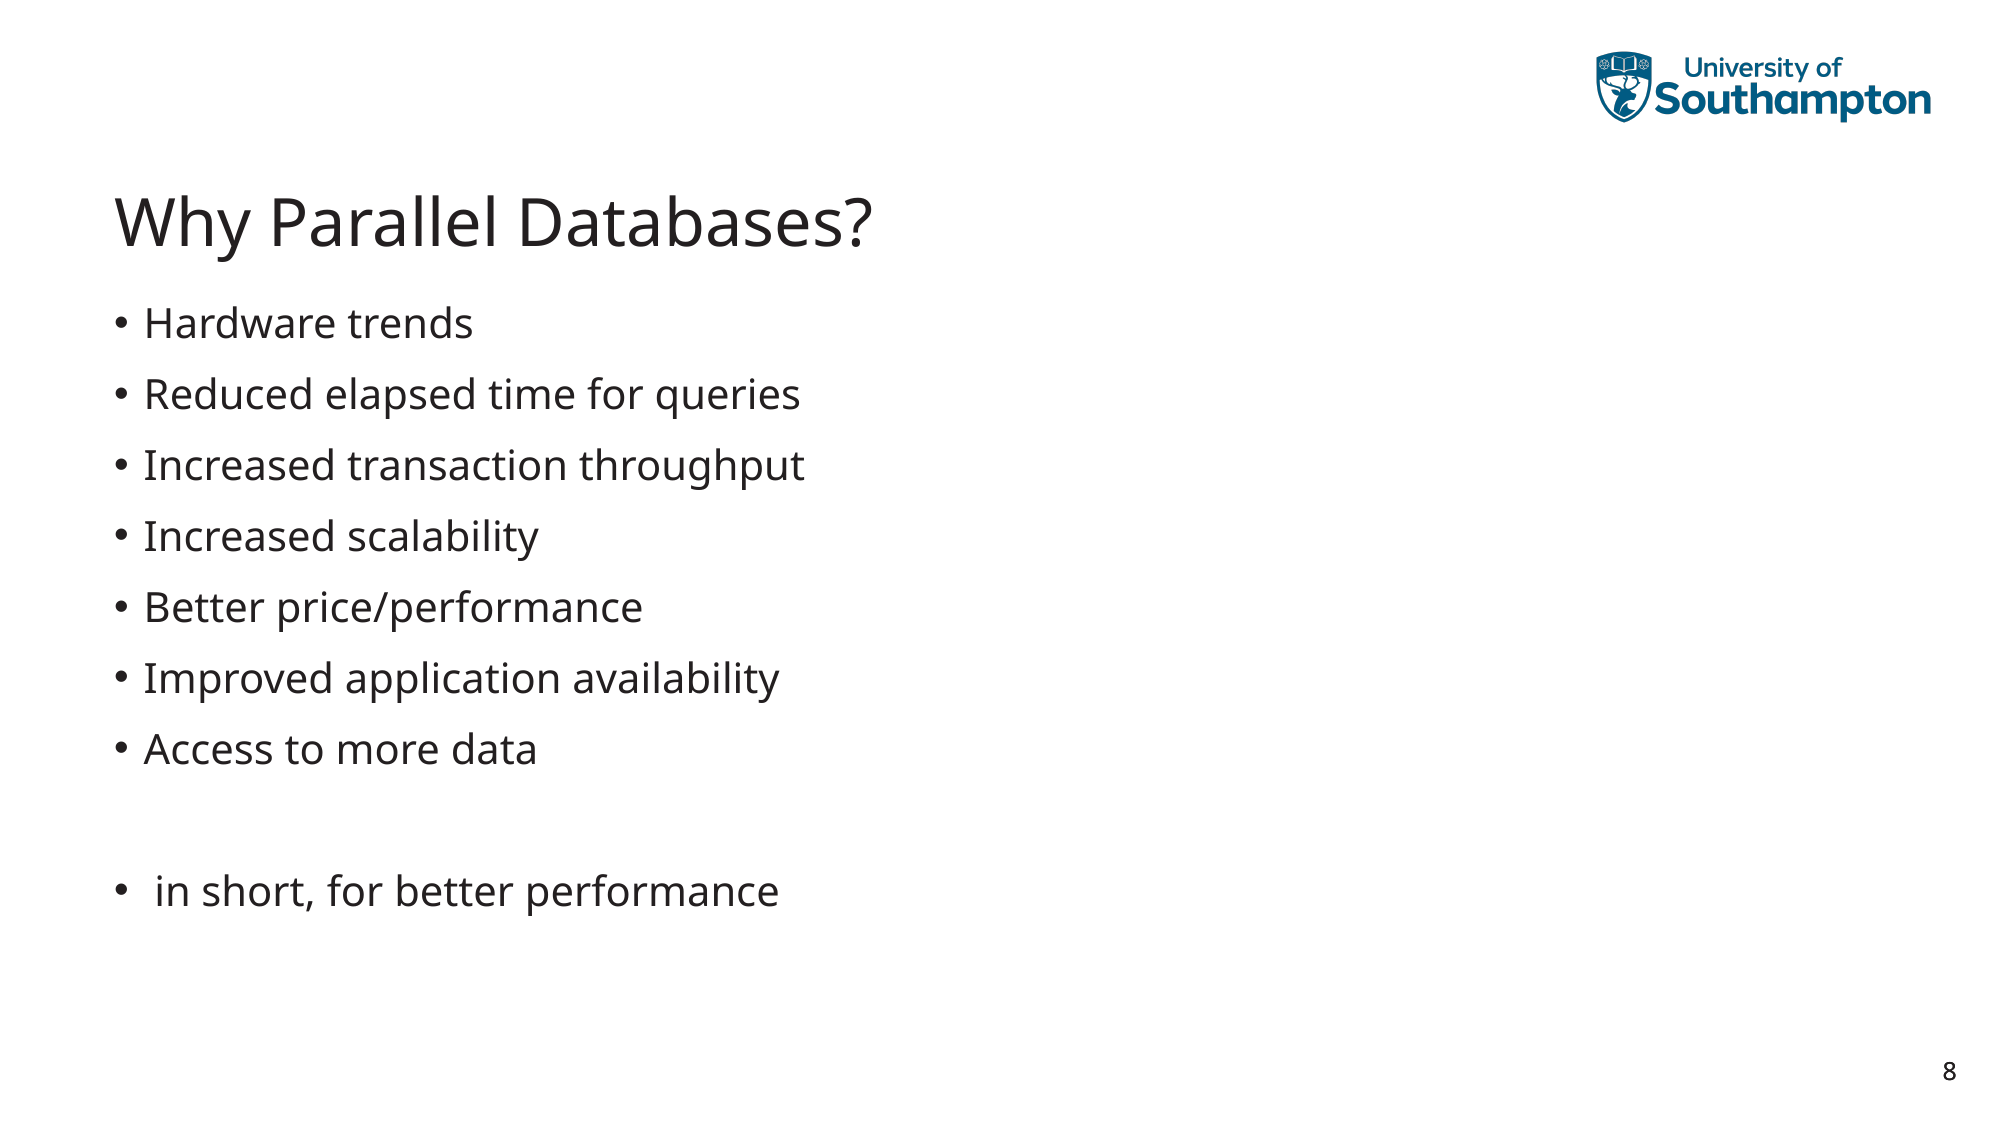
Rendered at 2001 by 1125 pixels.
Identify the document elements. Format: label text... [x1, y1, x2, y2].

picture [1823, 97, 1830, 113]
picture [1607, 76, 1624, 88]
picture [1626, 78, 1648, 111]
picture [1600, 80, 1617, 111]
title Why Parallel Databases? [102, 113, 1898, 268]
picture [1527, 0, 2000, 220]
picture [1808, 97, 1815, 113]
picture [1730, 97, 1736, 113]
picture [1626, 76, 1636, 88]
list Hardware trends Reduced elapsed time for queries Increased transaction throughput Increased scalability Better price/performance Improved application availability Access to more data in short, for better performance [102, 290, 1898, 1024]
picture [1758, 97, 1766, 113]
picture [1782, 97, 1791, 108]
picture [1847, 97, 1857, 108]
picture [1890, 97, 1900, 108]
slide_number 8 [1897, 1046, 1969, 1094]
picture [1689, 97, 1698, 108]
